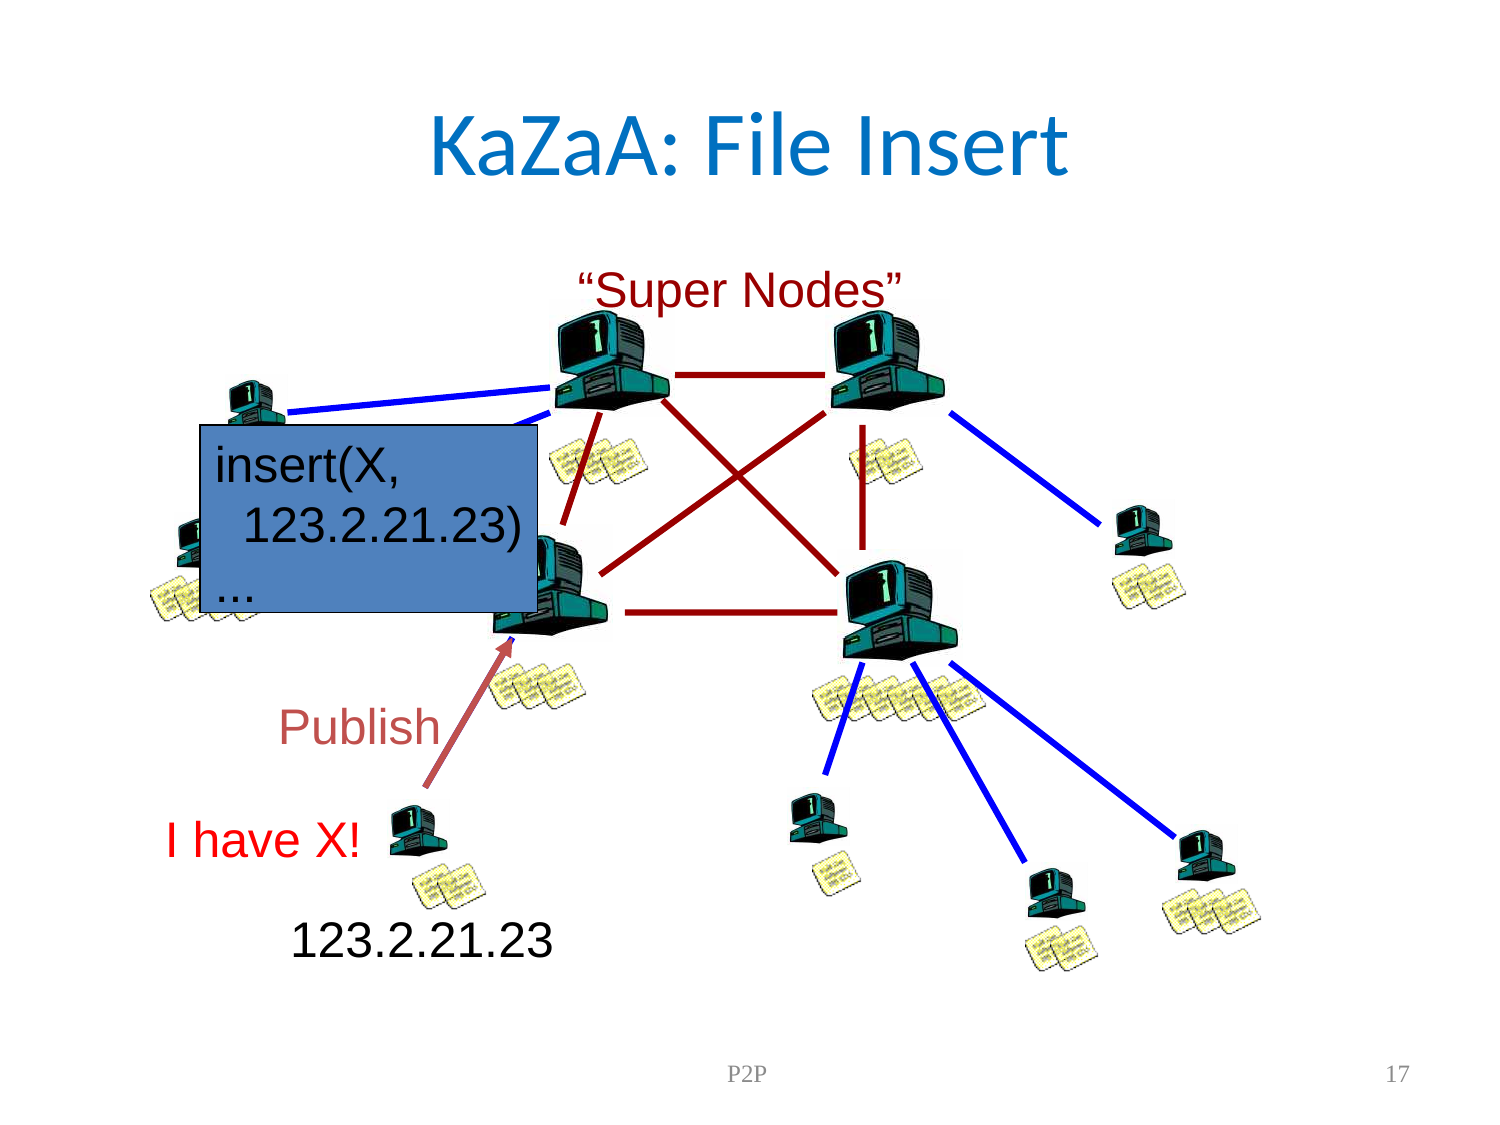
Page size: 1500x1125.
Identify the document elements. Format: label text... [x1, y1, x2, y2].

footer P2P [512, 1042, 988, 1103]
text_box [262, 637, 513, 788]
title KaZaA: File Insert [75, 45, 1425, 233]
slide_number 17 [1074, 1042, 1425, 1103]
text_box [149, 249, 1263, 976]
